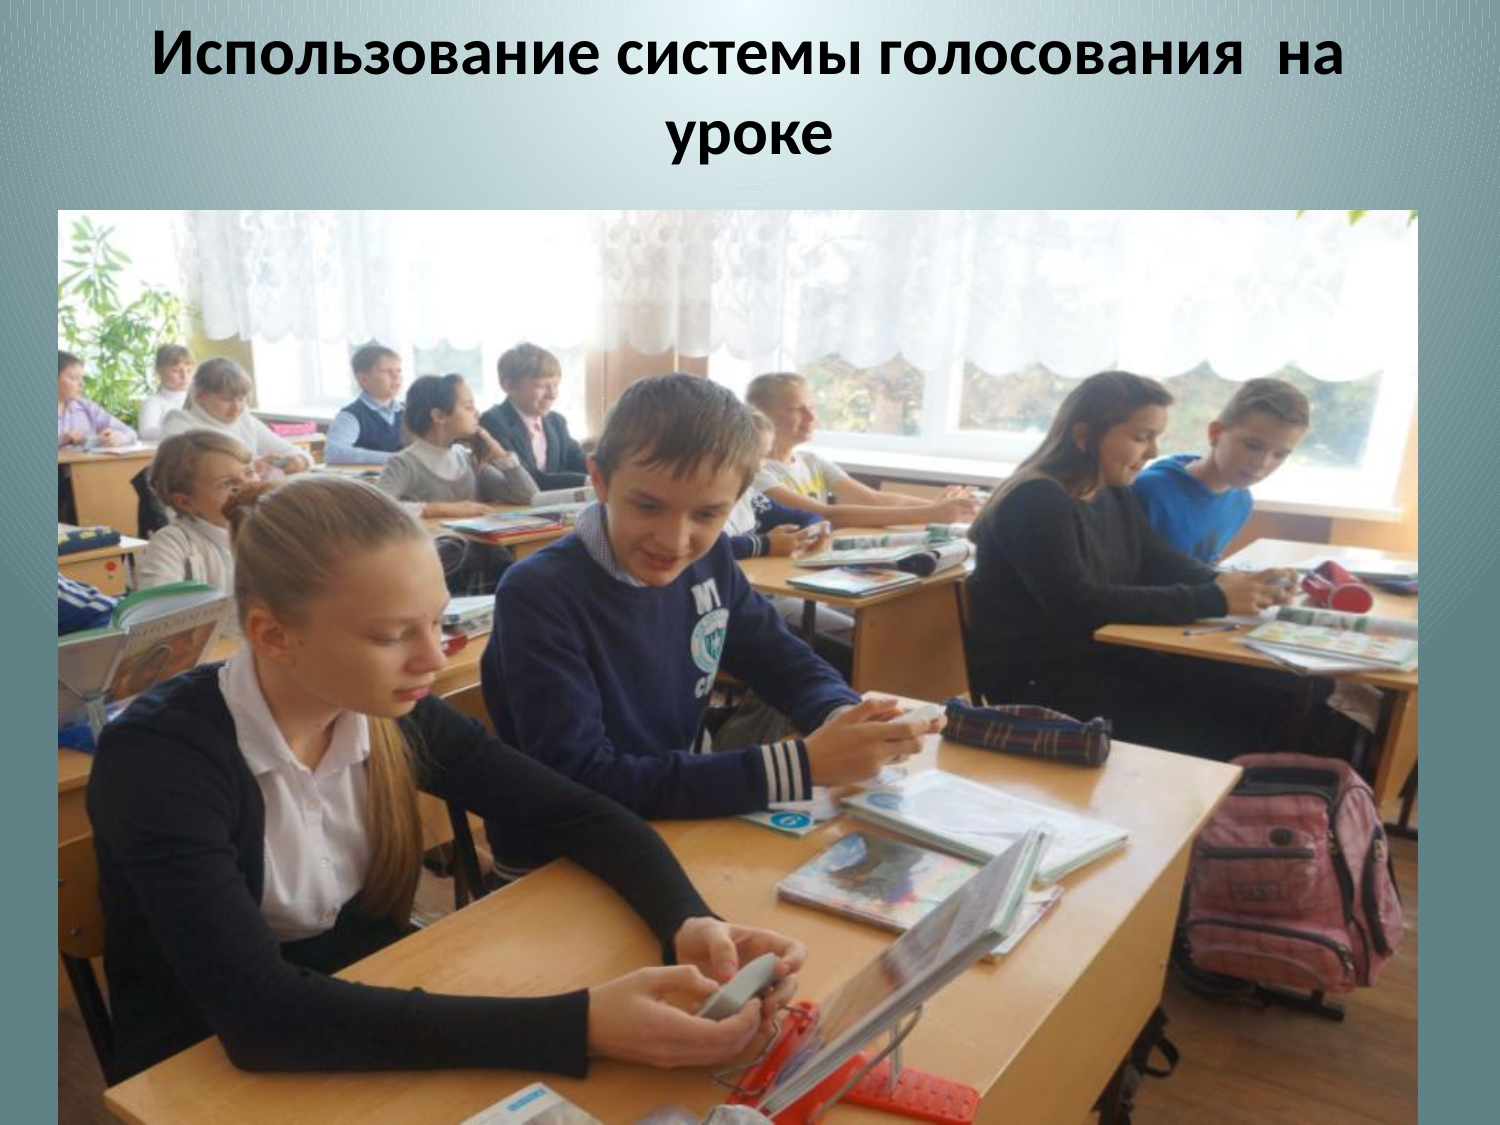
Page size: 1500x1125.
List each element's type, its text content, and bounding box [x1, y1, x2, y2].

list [58, 210, 1419, 1125]
title Использование системы голосования на уроке [75, 0, 1425, 176]
